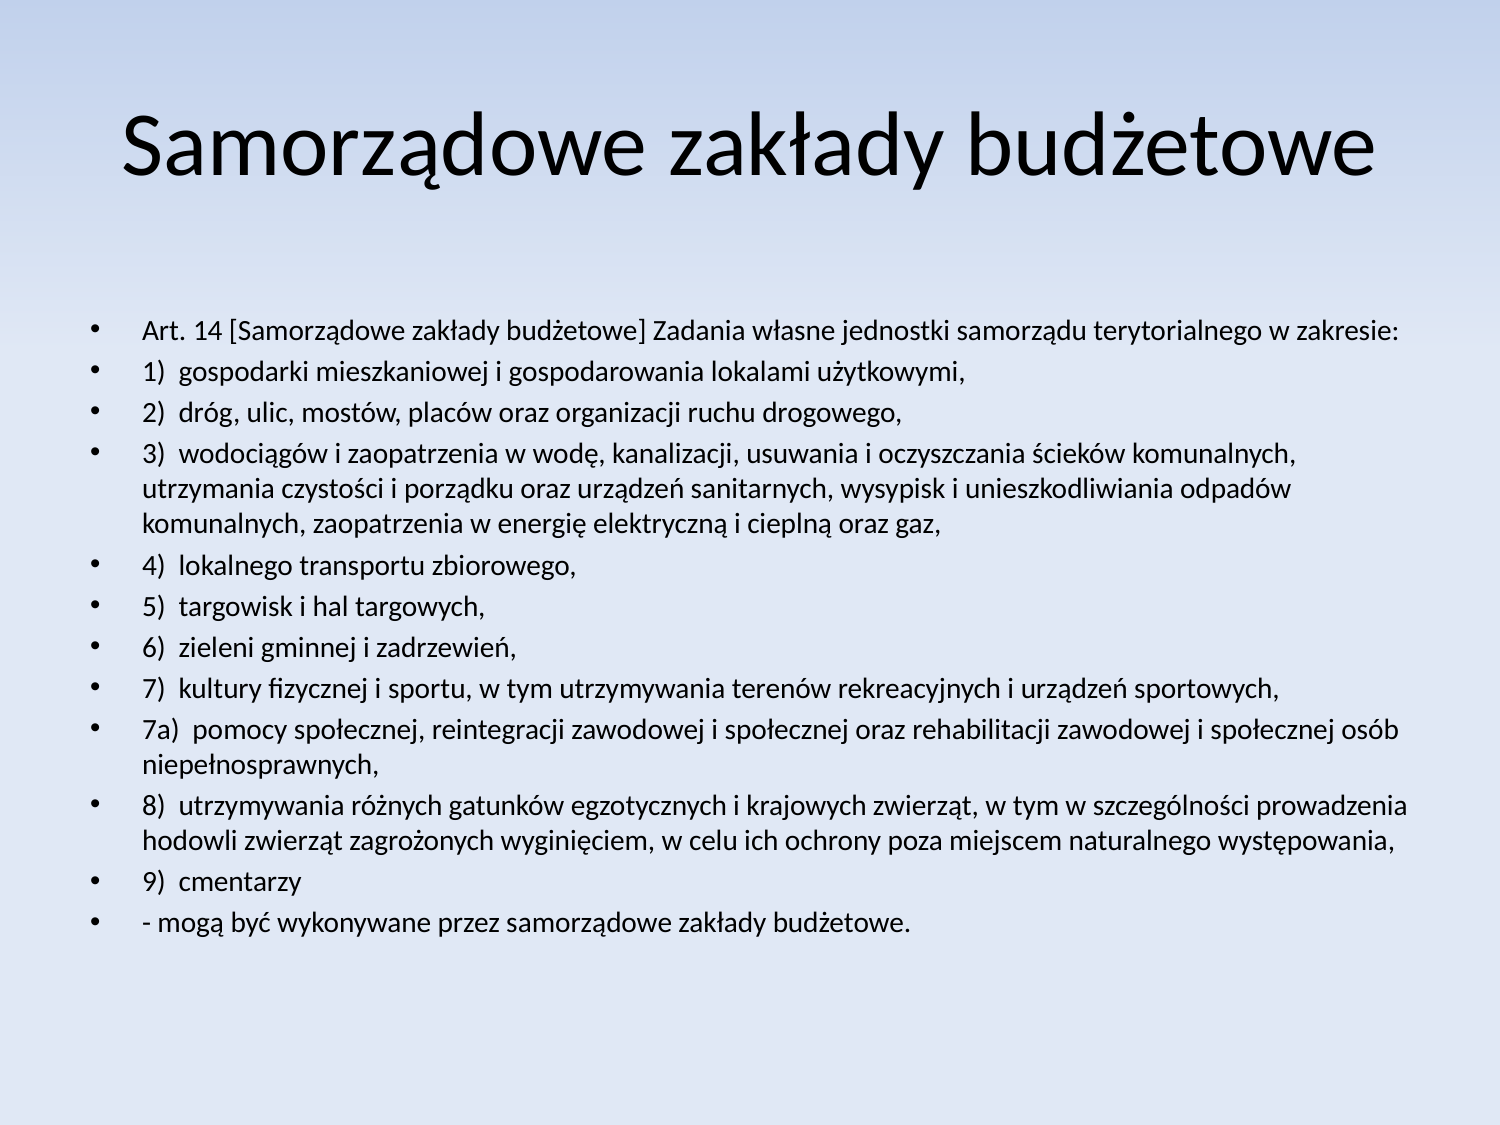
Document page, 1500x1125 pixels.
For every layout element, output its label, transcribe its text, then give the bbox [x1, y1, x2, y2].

list Art. 14 [Samorządowe zakłady budżetowe] Zadania własne jednostki samorządu terytorialnego w zakresie: 1) gospodarki mieszkaniowej i gospodarowania lokalami użytkowymi, 2) dróg, ulic, mostów, placów oraz organizacji ruchu drogowego, 3) wodociągów i zaopatrzenia w wodę, kanalizacji, usuwania i oczyszczania ścieków komunalnych, utrzymania czystości i porządku oraz urządzeń sanitarnych, wysypisk i unieszkodliwiania odpadów komunalnych, zaopatrzenia w energię elektryczną i cieplną oraz gaz, 4) lokalnego transportu zbiorowego, 5) targowisk i hal targowych, 6) zieleni gminnej i zadrzewień, 7) kultury fizycznej i sportu, w tym utrzymywania terenów rekreacyjnych i urządzeń sportowych, 7a) pomocy społecznej, reintegracji zawodowej i społecznej oraz rehabilitacji zawodowej i społecznej osób niepełnosprawnych, 8) utrzymywania różnych gatunków egzotycznych i krajowych zwierząt, w tym w szczególności prowadzenia hodowli zwierząt zagrożonych wyginięciem, w celu ich ochrony poza miejscem naturalnego występowania, 9) cmentarzy - mogą być wykonywane przez samorządowe zakłady budżetowe. [75, 262, 1425, 1005]
title Samorządowe zakłady budżetowe [75, 45, 1425, 233]
